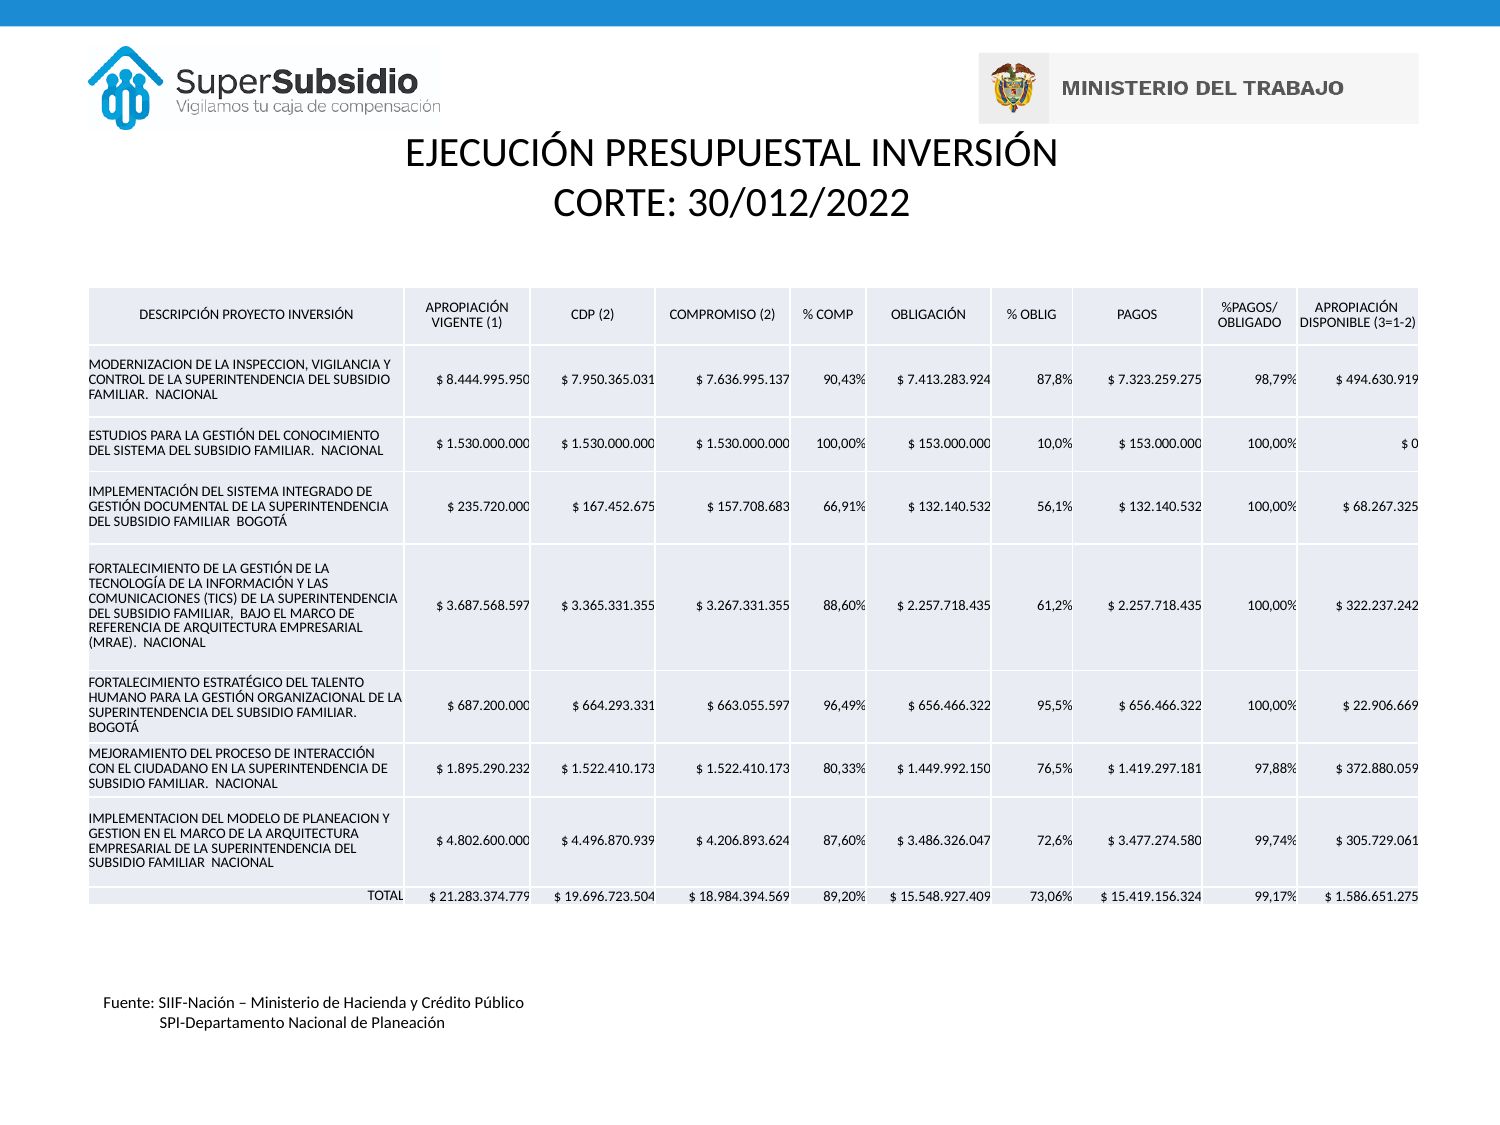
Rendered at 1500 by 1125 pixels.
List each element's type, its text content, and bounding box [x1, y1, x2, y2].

table_cell 66,91% [791, 472, 865, 543]
table_cell $ 7.950.365.031 [531, 346, 654, 416]
table_cell 90,43% [791, 346, 865, 416]
table_cell $ 132.140.532 [867, 472, 990, 543]
table_cell 56,1% [992, 472, 1072, 543]
table_header OBLIGACIÓN [867, 288, 990, 344]
table_cell $ 7.323.259.275 [1073, 346, 1201, 416]
table_cell MEJORAMIENTO DEL PROCESO DE INTERACCIÓN CON EL CIUDADANO EN LA SUPERINTENDENCIA DE SUBSIDIO FAMILIAR. NACIONAL [89, 744, 403, 796]
table_cell $ 1.449.992.150 [867, 744, 990, 796]
table_cell $ 68.267.325 [1298, 472, 1418, 543]
table_header DESCRIPCIÓN PROYECTO INVERSIÓN [89, 288, 403, 344]
table_header APROPIACIÓN VIGENTE (1) [405, 288, 529, 344]
table_header %PAGOS/OBLIGADO [1203, 288, 1296, 344]
table_cell $ 153.000.000 [1073, 418, 1201, 471]
table_cell $ 18.984.394.569 [656, 888, 789, 904]
table_cell $ 1.419.297.181 [1073, 744, 1201, 796]
table_cell ESTUDIOS PARA LA GESTIÓN DEL CONOCIMIENTO DEL SISTEMA DEL SUBSIDIO FAMILIAR. NACIONAL [89, 418, 403, 471]
table_cell $ 3.267.331.355 [656, 545, 789, 670]
table_cell 76,5% [992, 744, 1072, 796]
table_cell 95,5% [992, 671, 1072, 742]
table_cell FORTALECIMIENTO ESTRATÉGICO DEL TALENTO HUMANO PARA LA GESTIÓN ORGANIZACIONAL DE LA SUPERINTENDENCIA DEL SUBSIDIO FAMILIAR. BOGOTÁ [89, 671, 403, 742]
table_cell IMPLEMENTACIÓN DEL SISTEMA INTEGRADO DE GESTIÓN DOCUMENTAL DE LA SUPERINTENDENCIA DEL SUBSIDIO FAMILIAR BOGOTÁ [89, 472, 403, 543]
table_cell $ 4.206.893.624 [656, 798, 789, 886]
table_header % COMP [791, 288, 865, 344]
table_cell $ 22.906.669 [1298, 671, 1418, 742]
table_cell 100,00% [1203, 418, 1296, 471]
table_cell 97,88% [1203, 744, 1296, 796]
table_cell $ 687.200.000 [405, 671, 529, 742]
table_cell 61,2% [992, 545, 1072, 670]
table_cell TOTAL [89, 888, 403, 904]
table_cell $ 157.708.683 [656, 472, 789, 543]
table_cell $ 7.413.283.924 [867, 346, 990, 416]
table_cell $ 1.586.651.275 [1298, 888, 1418, 904]
table_header PAGOS [1073, 288, 1201, 344]
table_cell $ 8.444.995.950 [405, 346, 529, 416]
table_cell $ 4.802.600.000 [405, 798, 529, 886]
table_cell 87,60% [791, 798, 865, 886]
table_cell $ 1.522.410.173 [656, 744, 789, 796]
table_cell 99,17% [1203, 888, 1296, 904]
table_cell $ 663.055.597 [656, 671, 789, 742]
table_cell $ 322.237.242 [1298, 545, 1418, 670]
table_cell $ 3.477.274.580 [1073, 798, 1201, 886]
table_cell $ 494.630.919 [1298, 346, 1418, 416]
table_cell 89,20% [791, 888, 865, 904]
table_cell $ 656.466.322 [867, 671, 990, 742]
table_cell $ 4.496.870.939 [531, 798, 654, 886]
table_cell MODERNIZACION DE LA INSPECCION, VIGILANCIA Y CONTROL DE LA SUPERINTENDENCIA DEL SUBSIDIO FAMILIAR. NACIONAL [89, 346, 403, 416]
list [88, 46, 440, 130]
text_box Fuente: SIIF-Nación – Ministerio de Hacienda y Crédito Público SPI-Departamento Nacional de Planeación [88, 984, 567, 1040]
text_box EJECUCIÓN PRESUPUESTAL INVERSIÓN CORTE: 30/012/2022 [168, 138, 1296, 211]
table_cell FORTALECIMIENTO DE LA GESTIÓN DE LA TECNOLOGÍA DE LA INFORMACIÓN Y LAS COMUNICACIONES (TICS) DE LA SUPERINTENDENCIA DEL SUBSIDIO FAMILIAR, BAJO EL MARCO DE REFERENCIA DE ARQUITECTURA EMPRESARIAL (MRAE). NACIONAL [89, 545, 403, 670]
table_cell $ 153.000.000 [867, 418, 990, 471]
table_cell $ 132.140.532 [1073, 472, 1201, 543]
table_cell $ 1.530.000.000 [656, 418, 789, 471]
table_cell $ 305.729.061 [1298, 798, 1418, 886]
table_cell 99,74% [1203, 798, 1296, 886]
table_cell IMPLEMENTACION DEL MODELO DE PLANEACION Y GESTION EN EL MARCO DE LA ARQUITECTURA EMPRESARIAL DE LA SUPERINTENDENCIA DEL SUBSIDIO FAMILIAR NACIONAL [89, 798, 403, 886]
table_cell 73,06% [992, 888, 1072, 904]
table_header APROPIACIÓN DISPONIBLE (3=1-2) [1298, 288, 1418, 344]
table_cell $ 19.696.723.504 [531, 888, 654, 904]
table_cell $ 1.895.290.232 [405, 744, 529, 796]
table_cell 72,6% [992, 798, 1072, 886]
table_cell $ 3.486.326.047 [867, 798, 990, 886]
table_cell $ 7.636.995.137 [656, 346, 789, 416]
text_box [0, 0, 1500, 27]
table_cell 100,00% [1203, 545, 1296, 670]
table_cell $ 3.365.331.355 [531, 545, 654, 670]
table_cell $ 15.419.156.324 [1073, 888, 1201, 904]
table_header % OBLIG [992, 288, 1072, 344]
table_cell 100,00% [1203, 671, 1296, 742]
table_cell $ 21.283.374.779 [405, 888, 529, 904]
table_cell $ 167.452.675 [531, 472, 654, 543]
table_cell 88,60% [791, 545, 865, 670]
table_cell 10,0% [992, 418, 1072, 471]
table_cell $ 2.257.718.435 [1073, 545, 1201, 670]
table_cell 96,49% [791, 671, 865, 742]
table_header COMPROMISO (2) [656, 288, 789, 344]
table_cell 80,33% [791, 744, 865, 796]
table_cell $ 1.530.000.000 [405, 418, 529, 471]
picture [978, 52, 1420, 124]
table_cell $ 1.530.000.000 [531, 418, 654, 471]
table_cell 100,00% [1203, 472, 1296, 543]
table_header CDP (2) [531, 288, 654, 344]
table_cell 87,8% [992, 346, 1072, 416]
table_cell $ 235.720.000 [405, 472, 529, 543]
table_cell $ 3.687.568.597 [405, 545, 529, 670]
table_cell $ 656.466.322 [1073, 671, 1201, 742]
table_cell 98,79% [1203, 346, 1296, 416]
table_cell $ 0 [1298, 418, 1418, 471]
table_cell $ 1.522.410.173 [531, 744, 654, 796]
table_cell $ 2.257.718.435 [867, 545, 990, 670]
table_cell $ 372.880.059 [1298, 744, 1418, 796]
table_cell 100,00% [791, 418, 865, 471]
table_cell $ 15.548.927.409 [867, 888, 990, 904]
table_cell $ 664.293.331 [531, 671, 654, 742]
